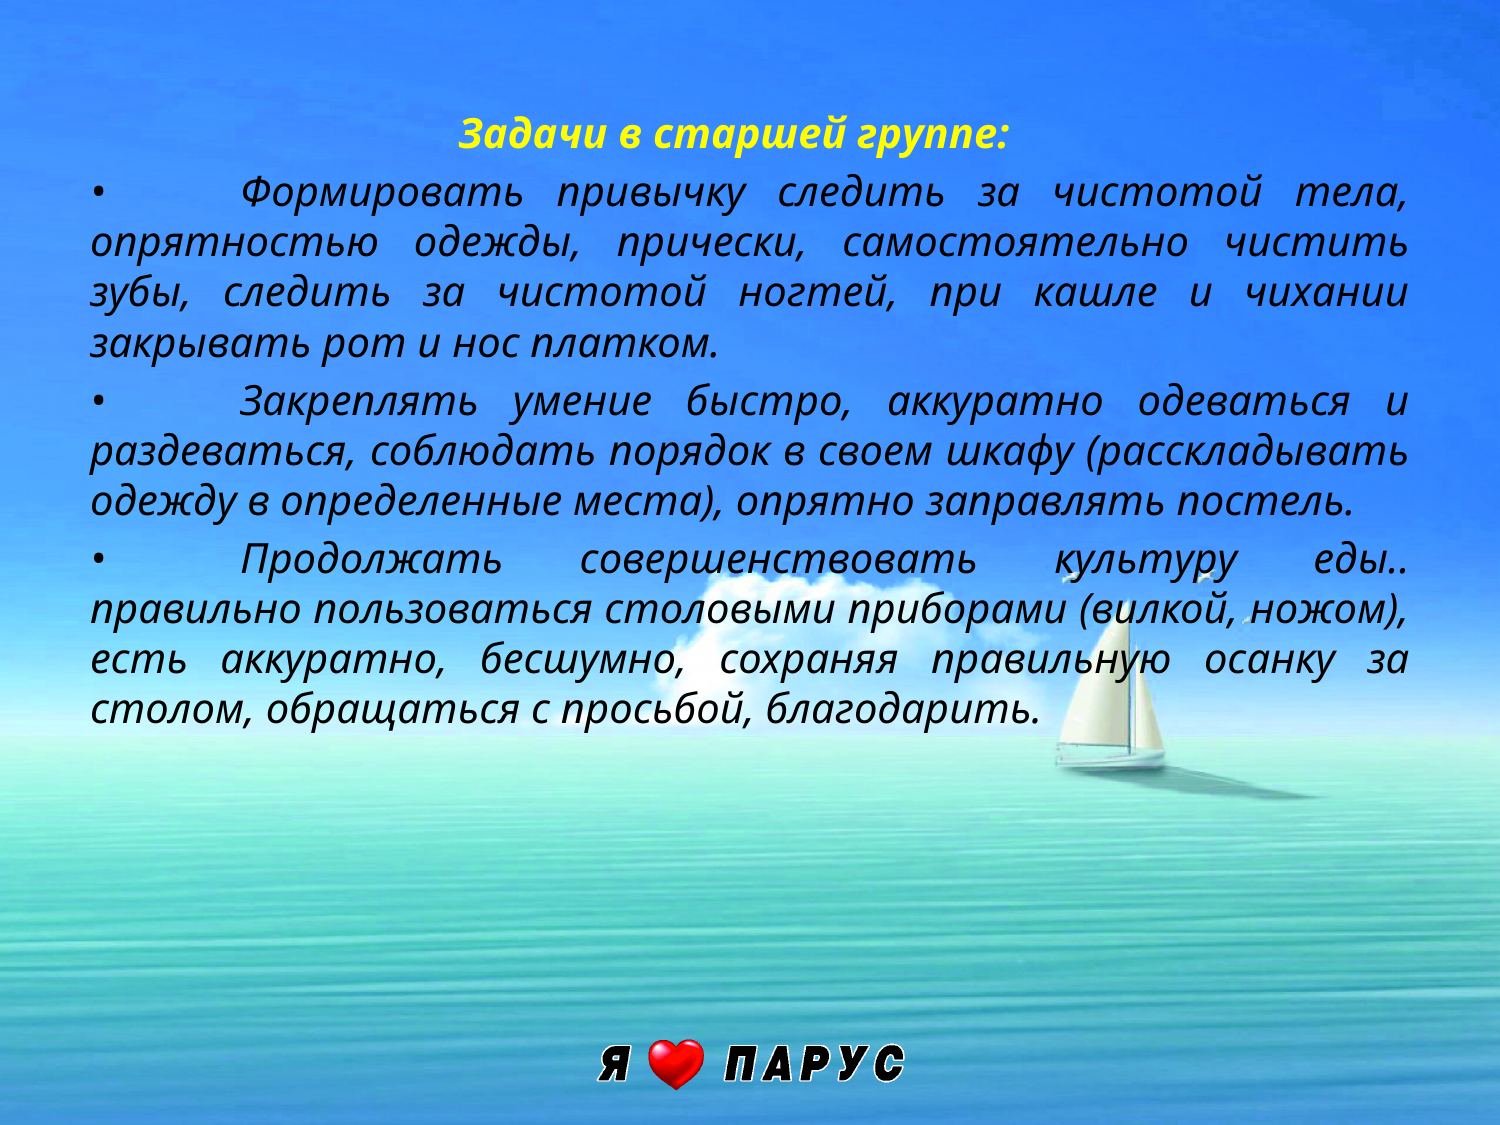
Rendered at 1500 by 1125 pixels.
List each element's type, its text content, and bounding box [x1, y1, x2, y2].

picture [0, 0, 1500, 1125]
text_box Задачи в старшей группе: • Формировать привычку следить за чистотой тела, опрятностью одежды, прически, самостоятельно чистить зубы, следить за чистотой ногтей, при кашле и чихании закрывать рот и нос платком. • Закреплять умение быстро, аккуратно одеваться и раздеваться, соблюдать порядок в своем шкафу (расскладывать одежду в определенные места), опрятно заправлять постель. • Продолжать совершенствовать культуру еды.. правильно пользоваться столовыми приборами (вилкой, ножом), есть аккуратно, бесшумно, сохраняя правильную осанку за столом, обращаться с просьбой, благодарить. [74, 99, 1425, 899]
